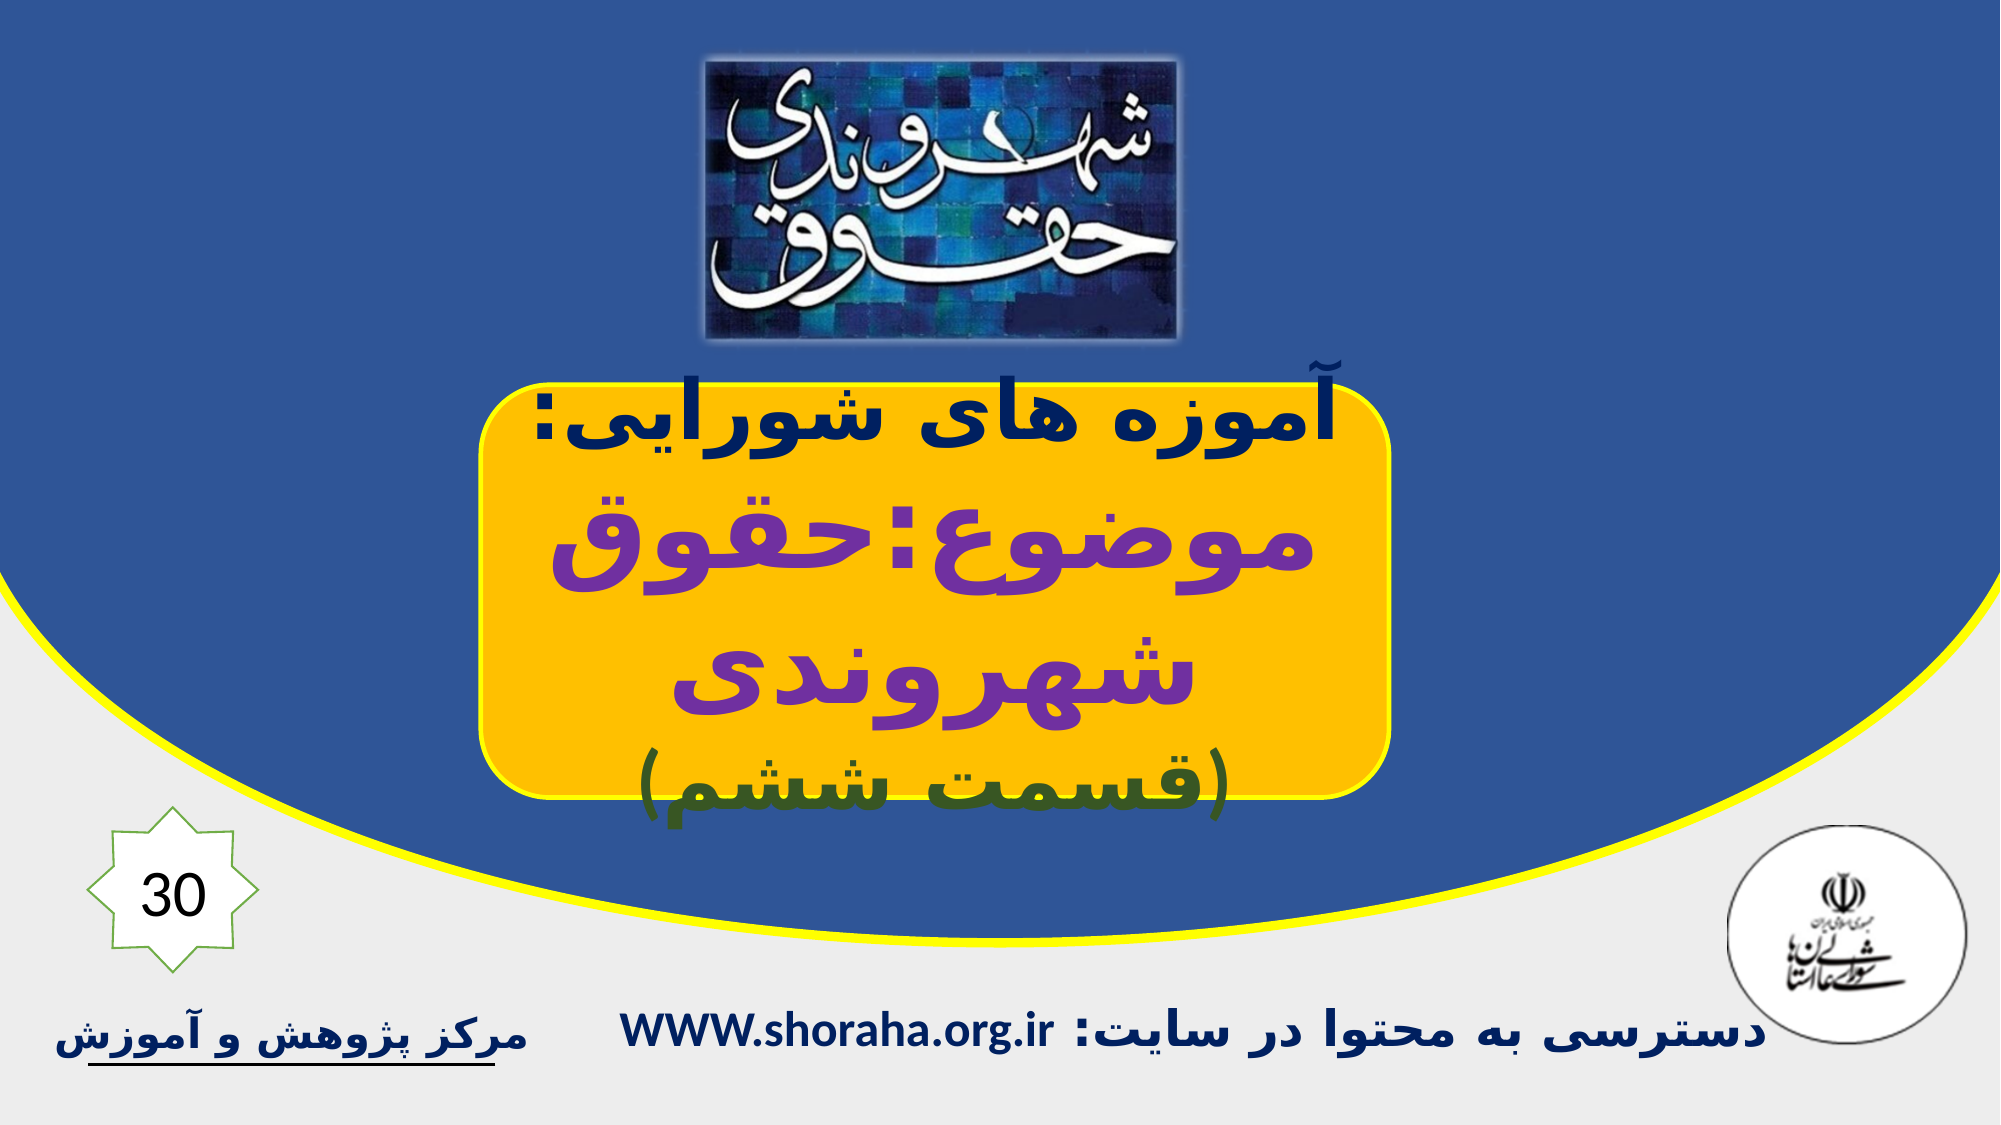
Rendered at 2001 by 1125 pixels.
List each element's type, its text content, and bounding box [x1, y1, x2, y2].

text_box آموزه های شورایی: موضوع:حقوق شهروندی (قسمت ششم) [479, 383, 1391, 799]
text_box [0, 0, 2000, 944]
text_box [87, 999, 496, 1065]
text_box دسترسی به محتوا در سایت: WWW.shoraha.org.ir [604, 989, 1784, 1064]
picture [1727, 825, 1971, 1050]
text_box 30 [86, 805, 260, 974]
picture [690, 43, 1194, 356]
